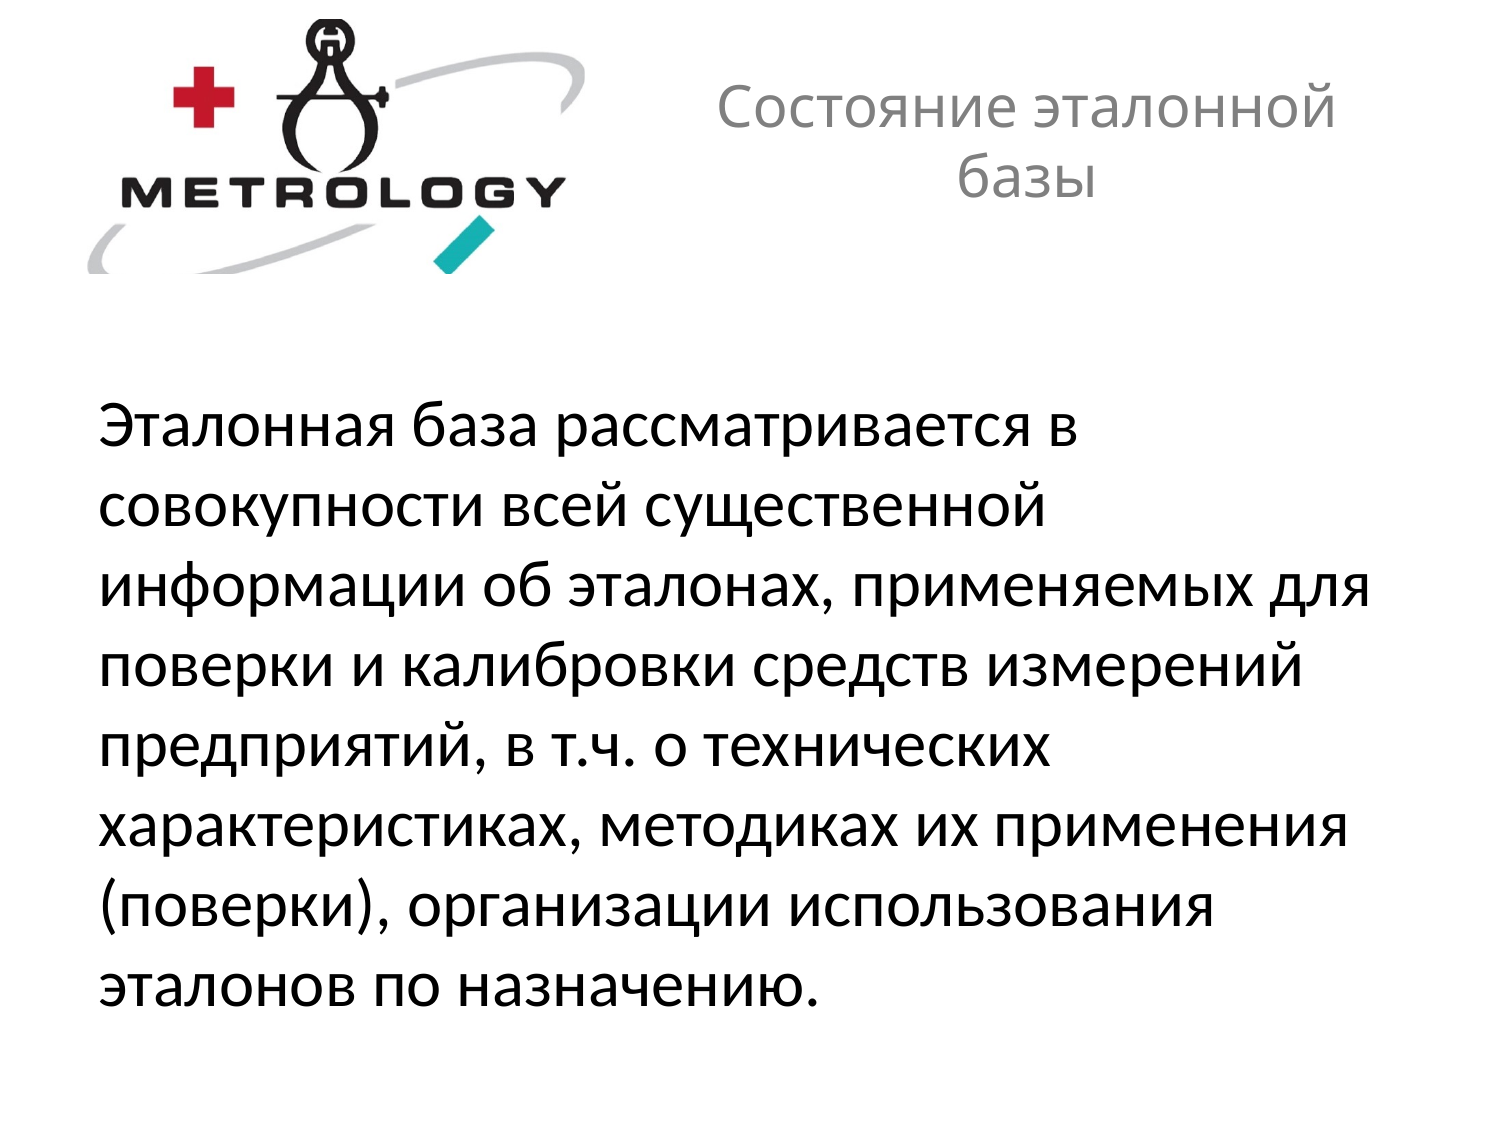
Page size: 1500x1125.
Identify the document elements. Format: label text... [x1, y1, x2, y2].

title Состояние эталонной базы [628, 45, 1425, 233]
picture [86, 18, 585, 274]
list Эталонная база рассматривается в совокупности всей существенной информации об эталонах, применяемых для поверки и калибровки средств измерений предприятий, в т.ч. о технических характеристиках, методиках их применения (поверки), организации использования эталонов по назначению. [83, 371, 1434, 1071]
